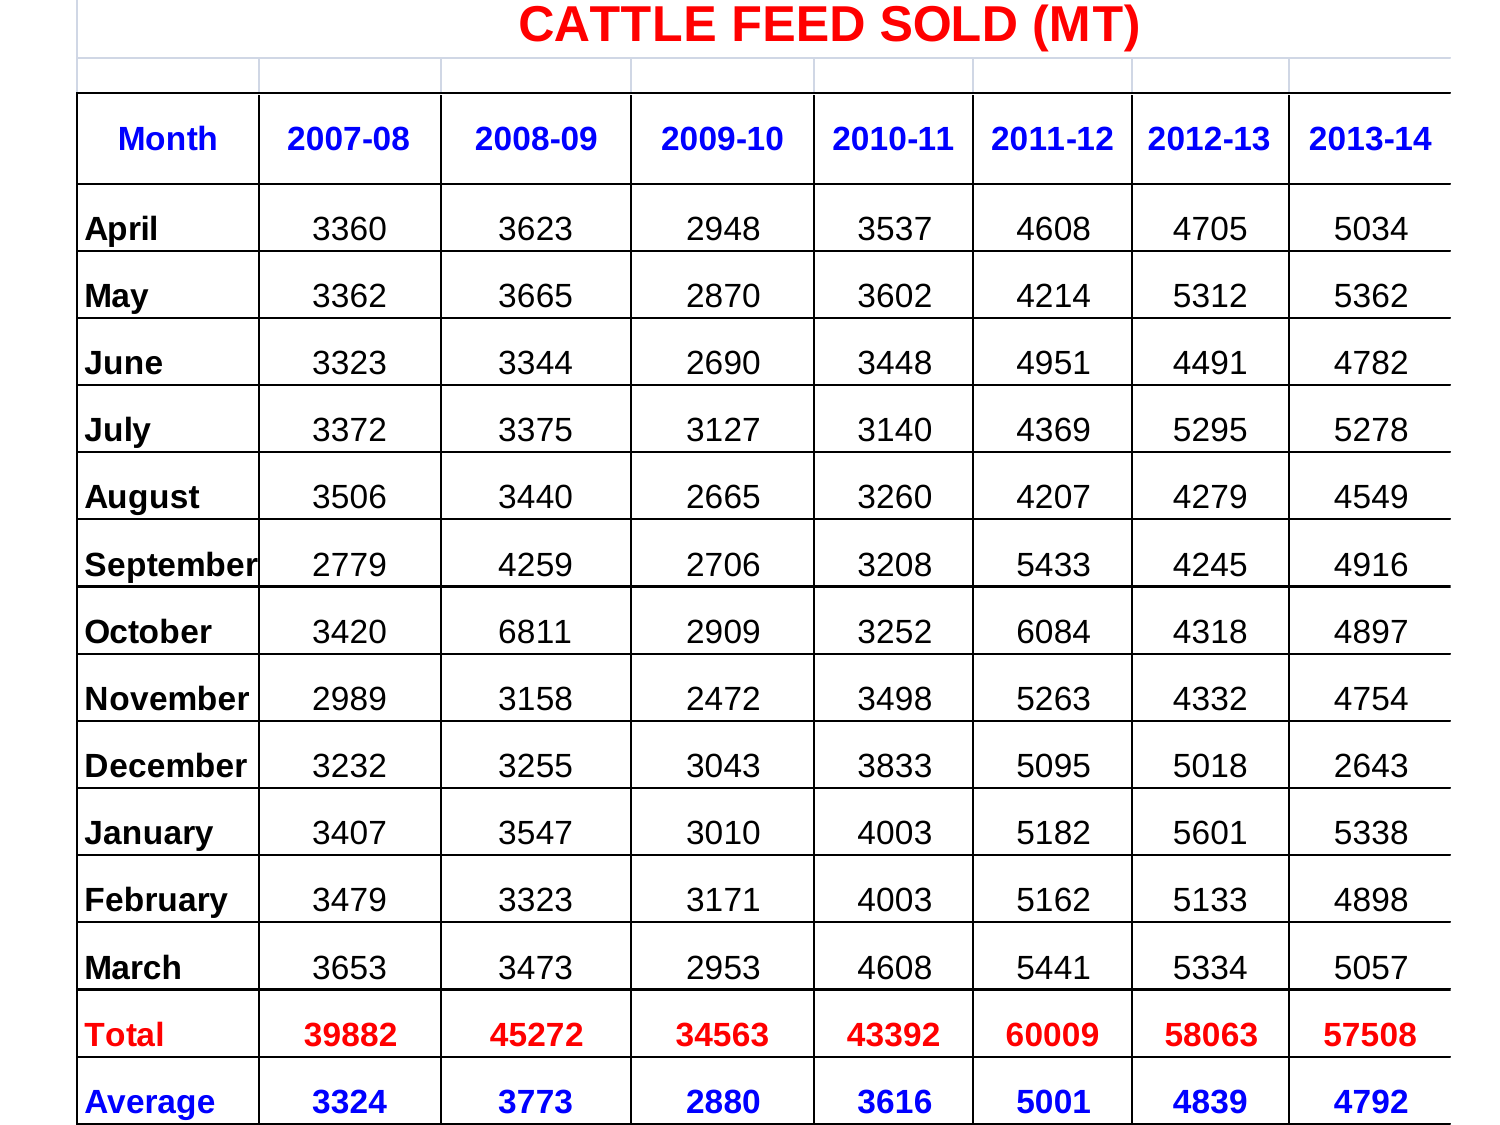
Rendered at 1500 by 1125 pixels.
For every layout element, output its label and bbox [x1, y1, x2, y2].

text_box [75, 0, 1454, 1125]
